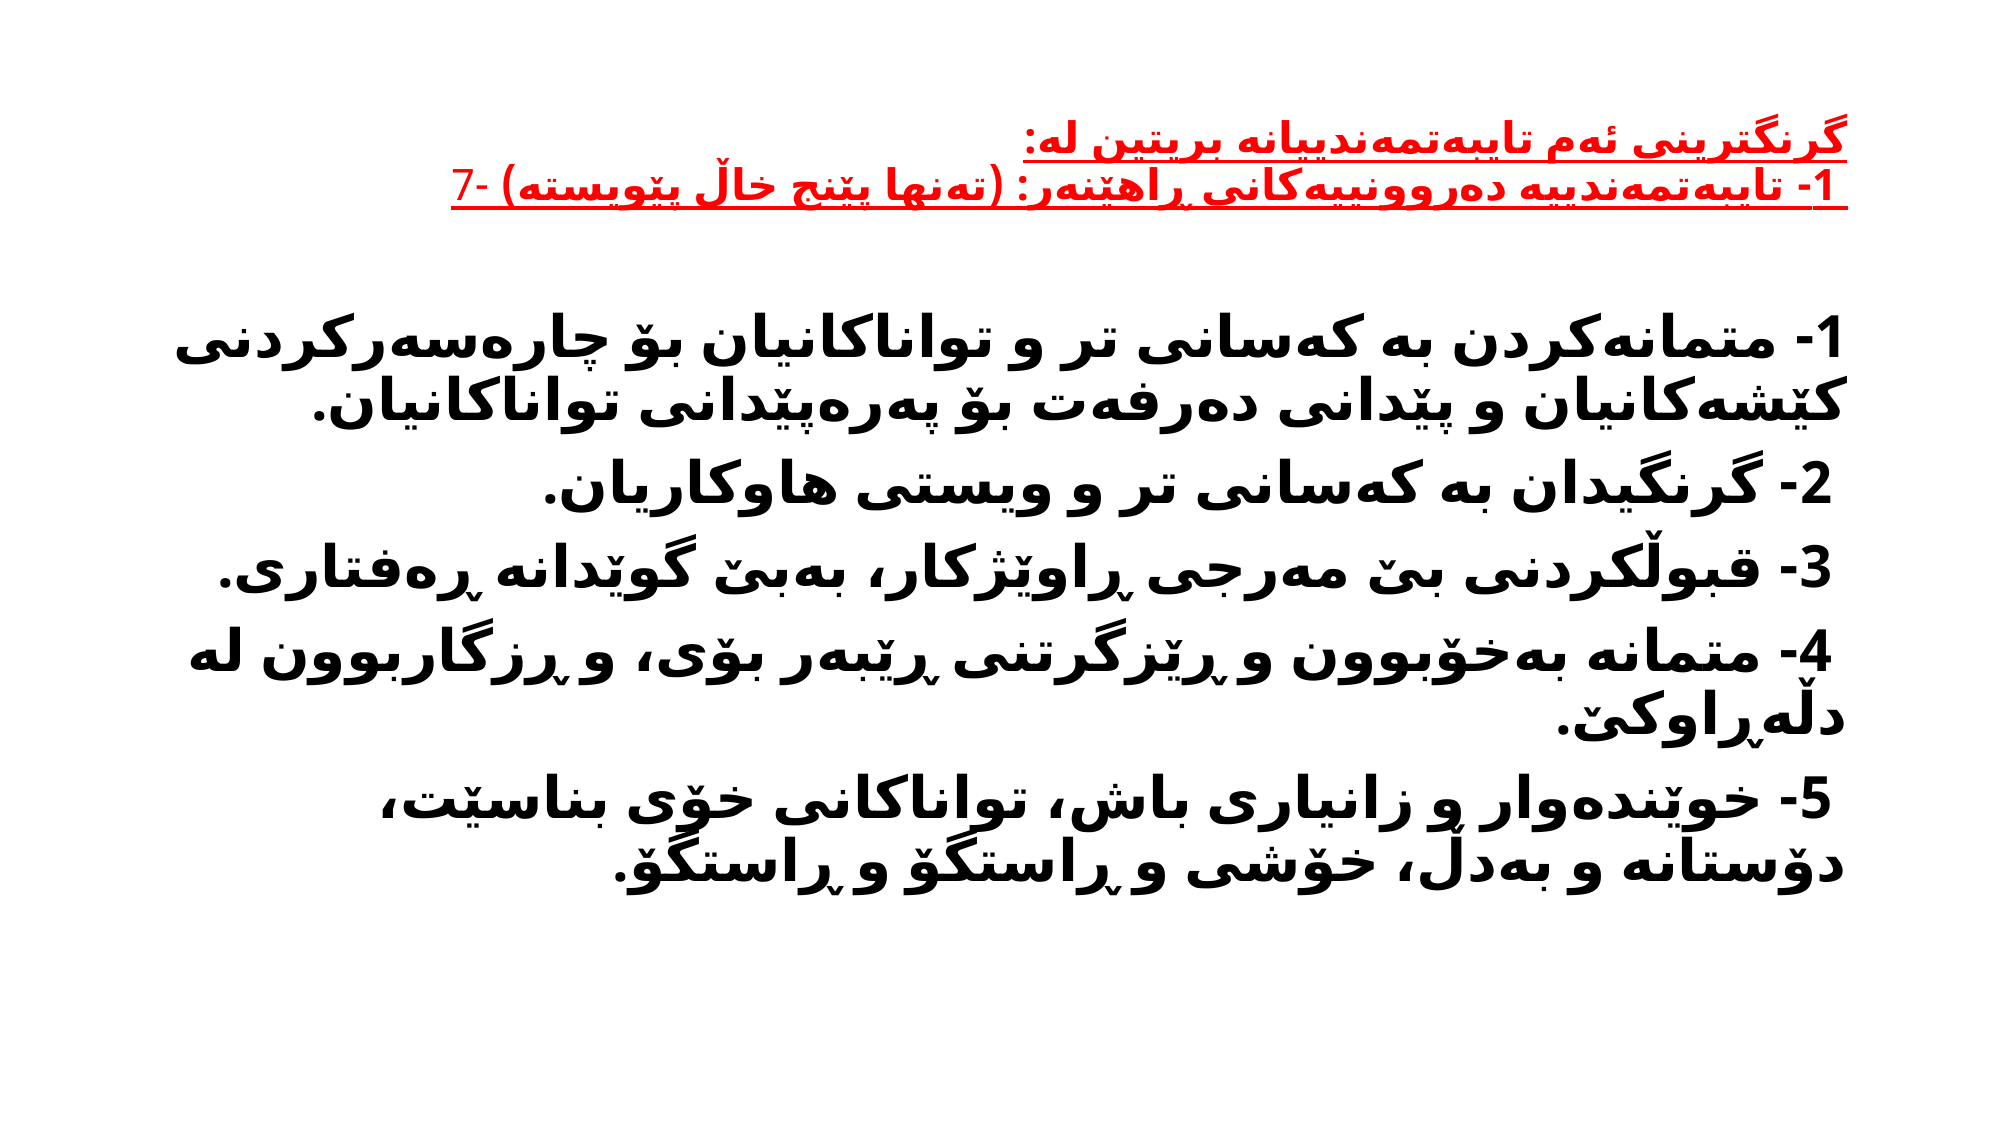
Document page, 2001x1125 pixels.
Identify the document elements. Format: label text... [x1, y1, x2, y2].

title گرنگترینی ئەم تایبەتمەندییانە بریتین لە: 1- تایبەتمەندییە دەروونییەکانی ڕاهێنەر: (تەنها پێنج خاڵ پێویستە) -7 [137, 59, 1863, 278]
list 1- متمانەکردن بە کەسانی تر و تواناکانیان بۆ چارەسەرکردنی کێشەکانیان و پێدانی دەرفەت بۆ پەرەپێدانی تواناکانیان. 2- گرنگیدان بە کەسانی تر و ویستی هاوکاریان. 3- قبوڵکردنی بێ مەرجی ڕاوێژکار، بەبێ گوێدانە ڕەفتاری. 4- متمانە بەخۆبوون و ڕێزگرتنی ڕێبەر بۆی، و ڕزگاربوون لە دڵەڕاوکێ. 5- خوێندەوار و زانیاری باش، تواناکانی خۆی بناسێت، دۆستانە و بەدڵ، خۆشی و ڕاستگۆ و ڕاستگۆ. [137, 299, 1863, 1014]
